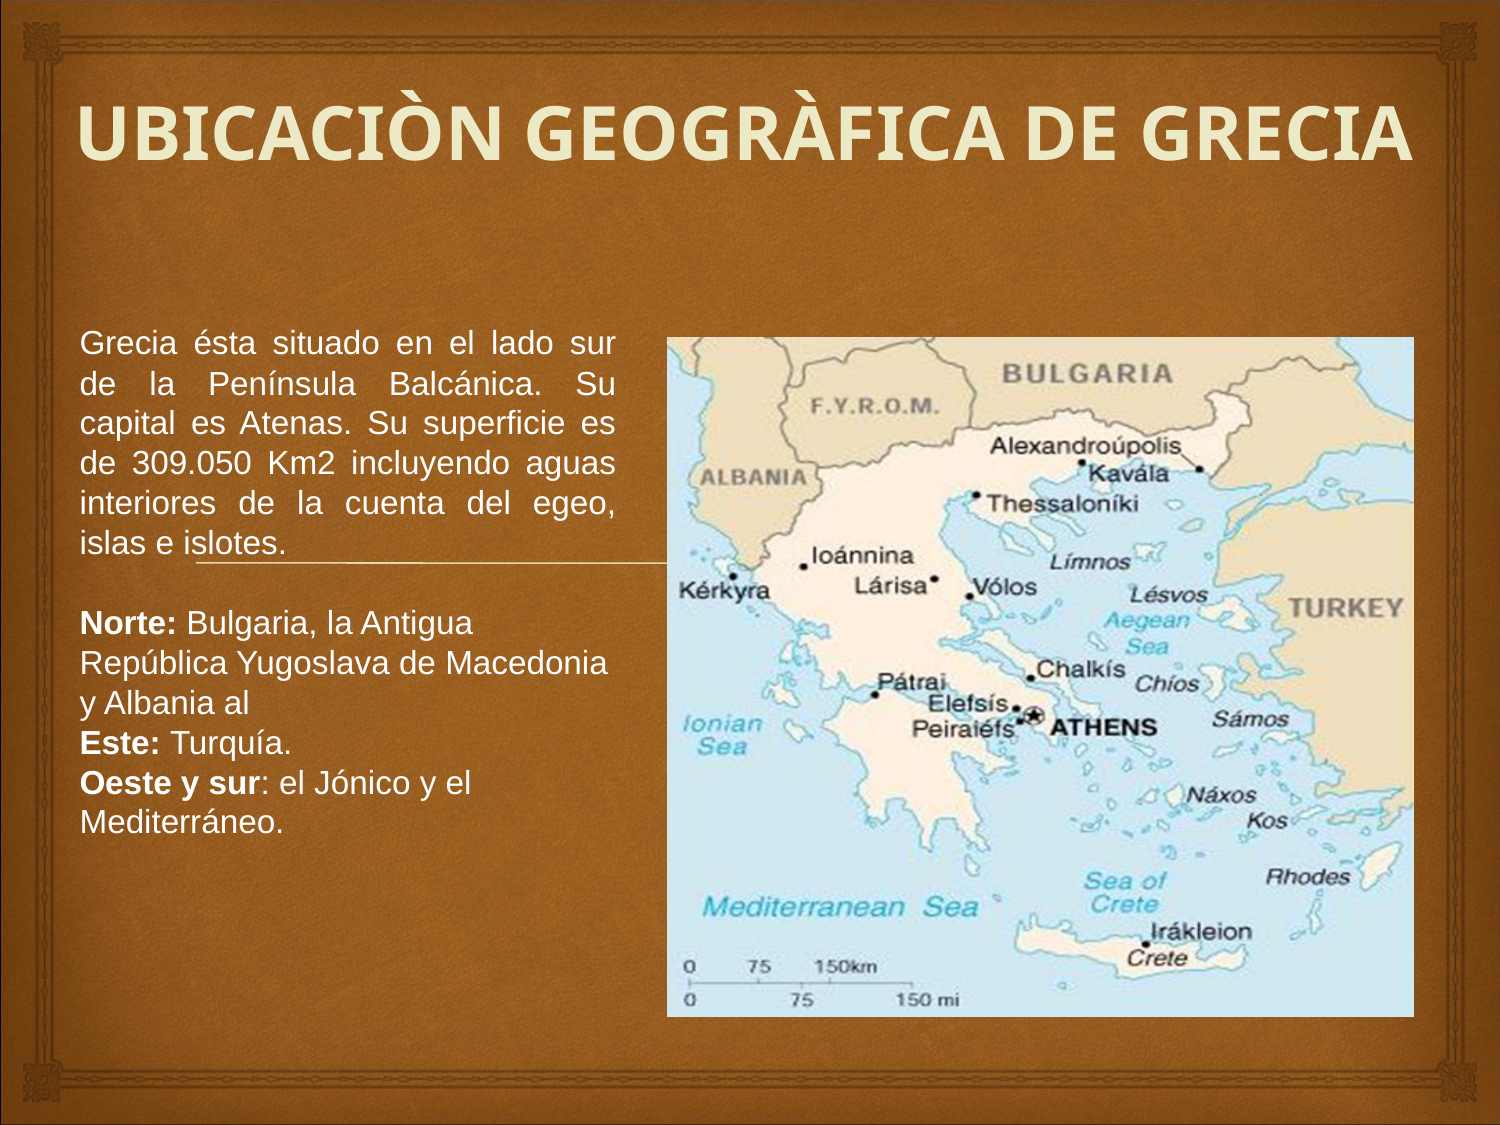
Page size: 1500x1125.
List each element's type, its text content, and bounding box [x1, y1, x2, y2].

picture [0, 0, 1500, 1125]
text_box Grecia ésta situado en el lado sur de la Península Balcánica. Su capital es Atenas. Su superficie es de 309.050 Km2 incluyendo aguas interiores de la cuenta del egeo, islas e islotes. Norte: Bulgaria, la Antigua República Yugoslava de Macedonia y Albania al Este: Turquía. Oeste y sur: el Jónico y el Mediterráneo. [64, 314, 632, 888]
subtitle UBICACIÒN GEOGRÀFICA DE GRECIA [52, 77, 1436, 174]
